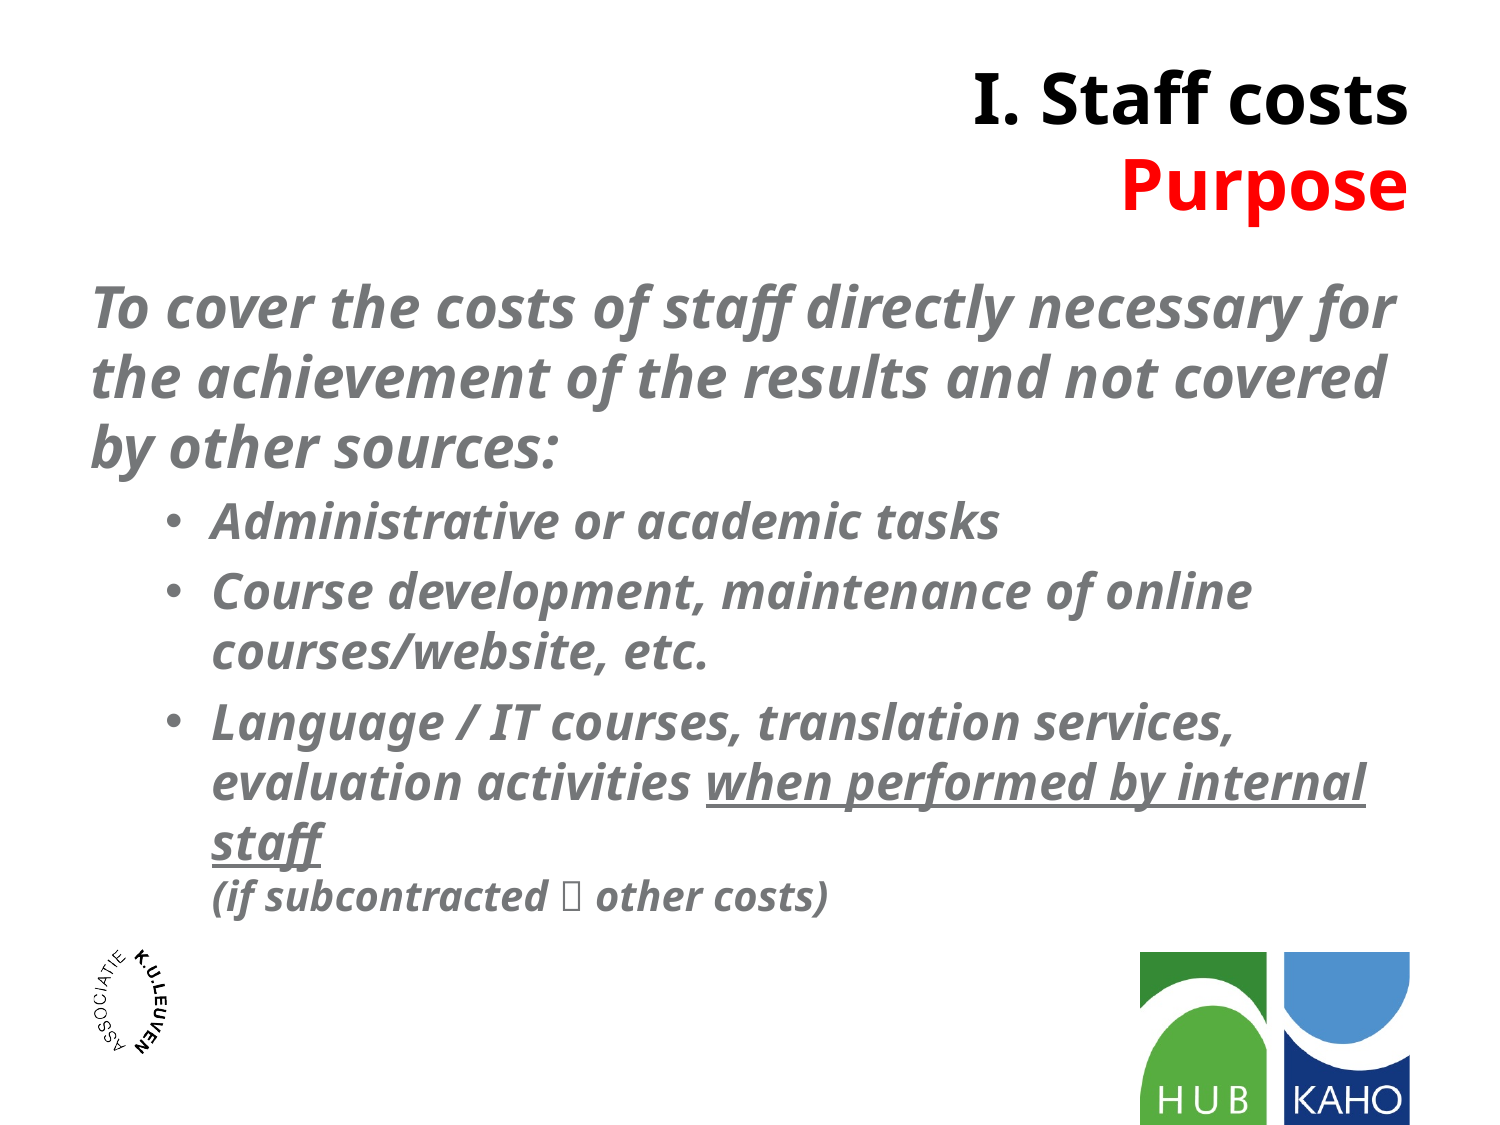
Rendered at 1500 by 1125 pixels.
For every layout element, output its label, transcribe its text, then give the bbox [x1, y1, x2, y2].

picture [1140, 1005, 1410, 1125]
list To cover the costs of staff directly necessary for the achievement of the results and not covered by other sources: Administrative or academic tasks Course development, maintenance of online courses/website, etc. Language / IT courses, translation services, evaluation activities when performed by internal staff (if subcontracted  other costs) [75, 262, 1425, 1005]
title I. Staff costs Purpose [75, 45, 1425, 233]
picture [93, 1005, 167, 1054]
